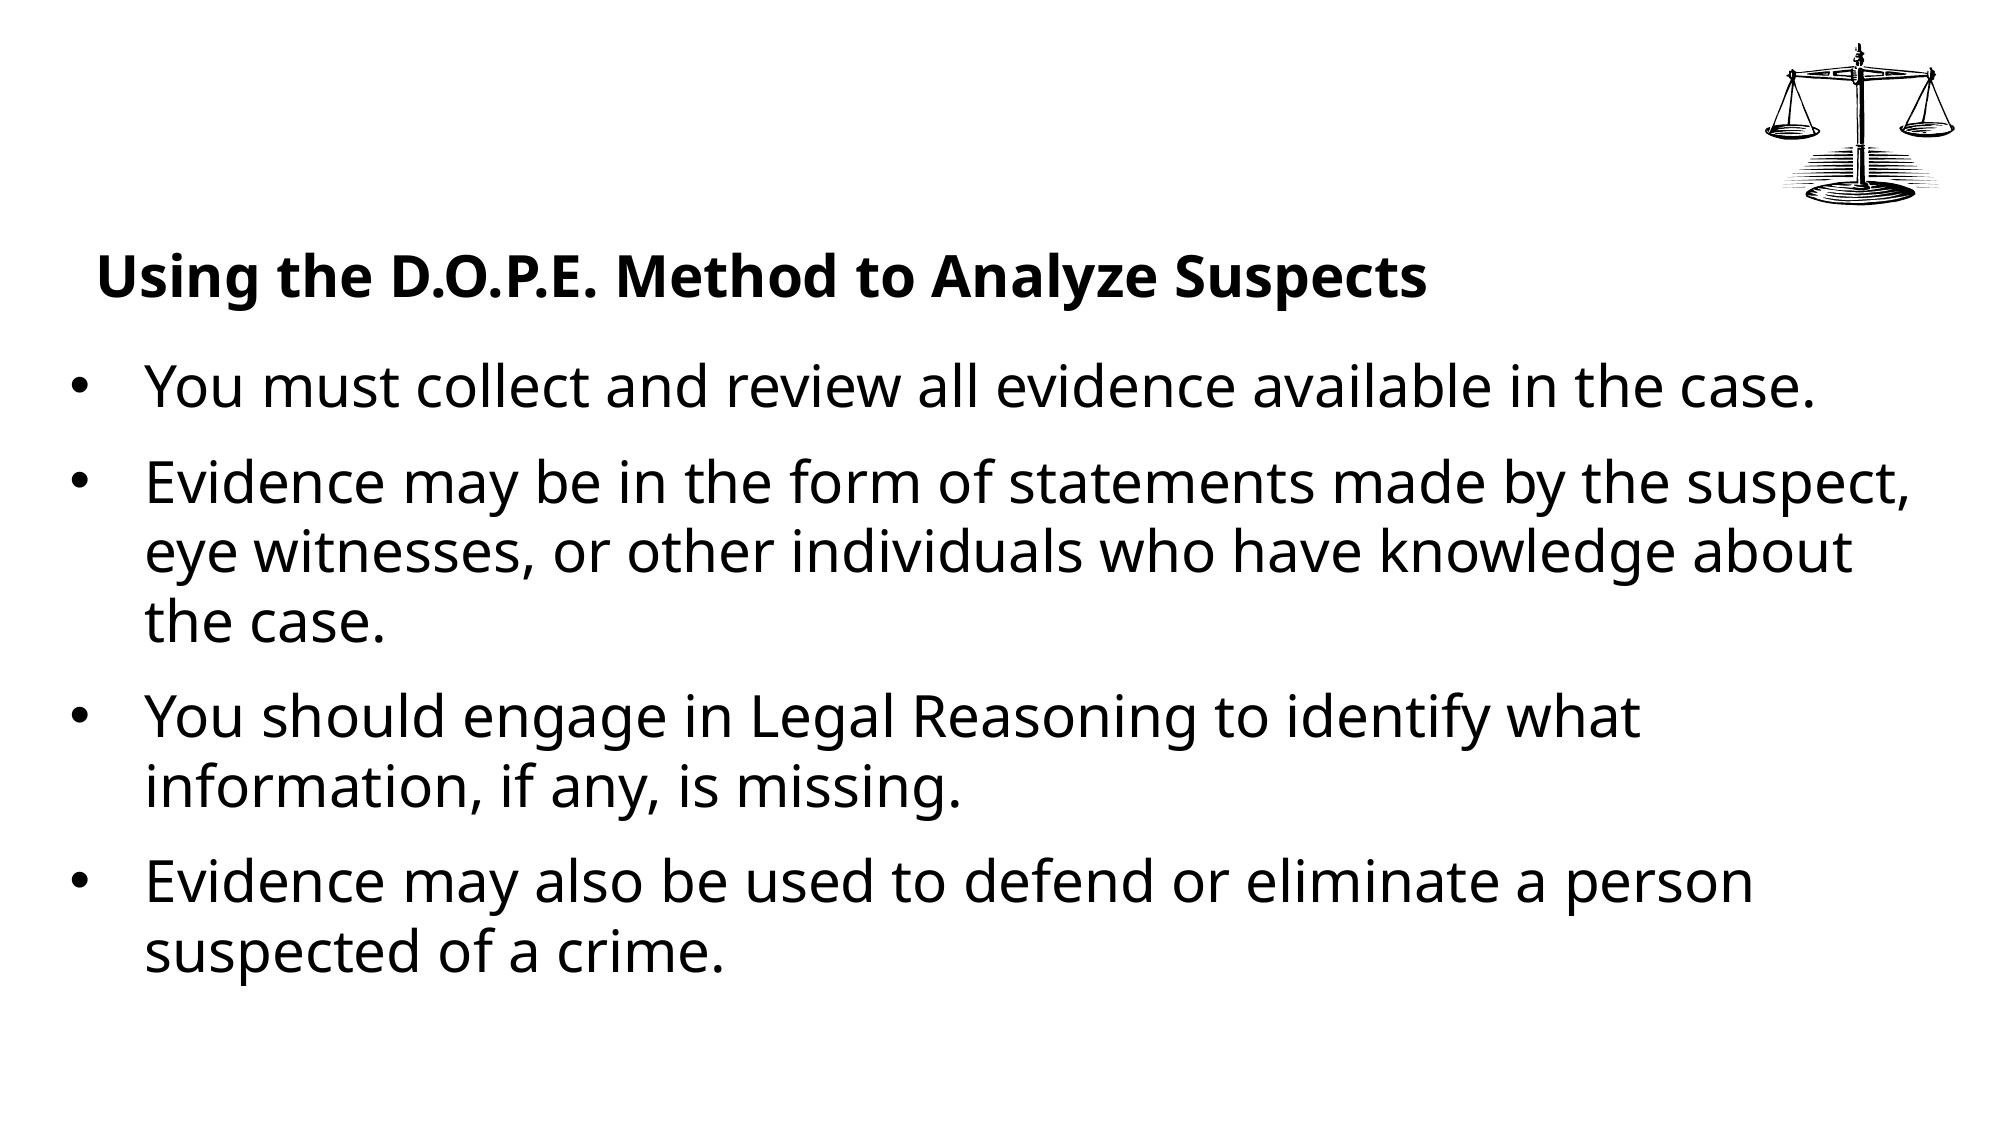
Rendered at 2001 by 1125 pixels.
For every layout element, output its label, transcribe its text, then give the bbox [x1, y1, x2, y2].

picture [1758, 42, 1955, 207]
text_box You must collect and review all evidence available in the case. Evidence may be in the form of statements made by the suspect, eye witnesses, or other individuals who have knowledge about the case. You should engage in Legal Reasoning to identify what information, if any, is missing. Evidence may also be used to defend or eliminate a person suspected of a crime. [54, 342, 1955, 992]
text_box Using the D.O.P.E. Method to Analyze Suspects [80, 231, 1981, 317]
